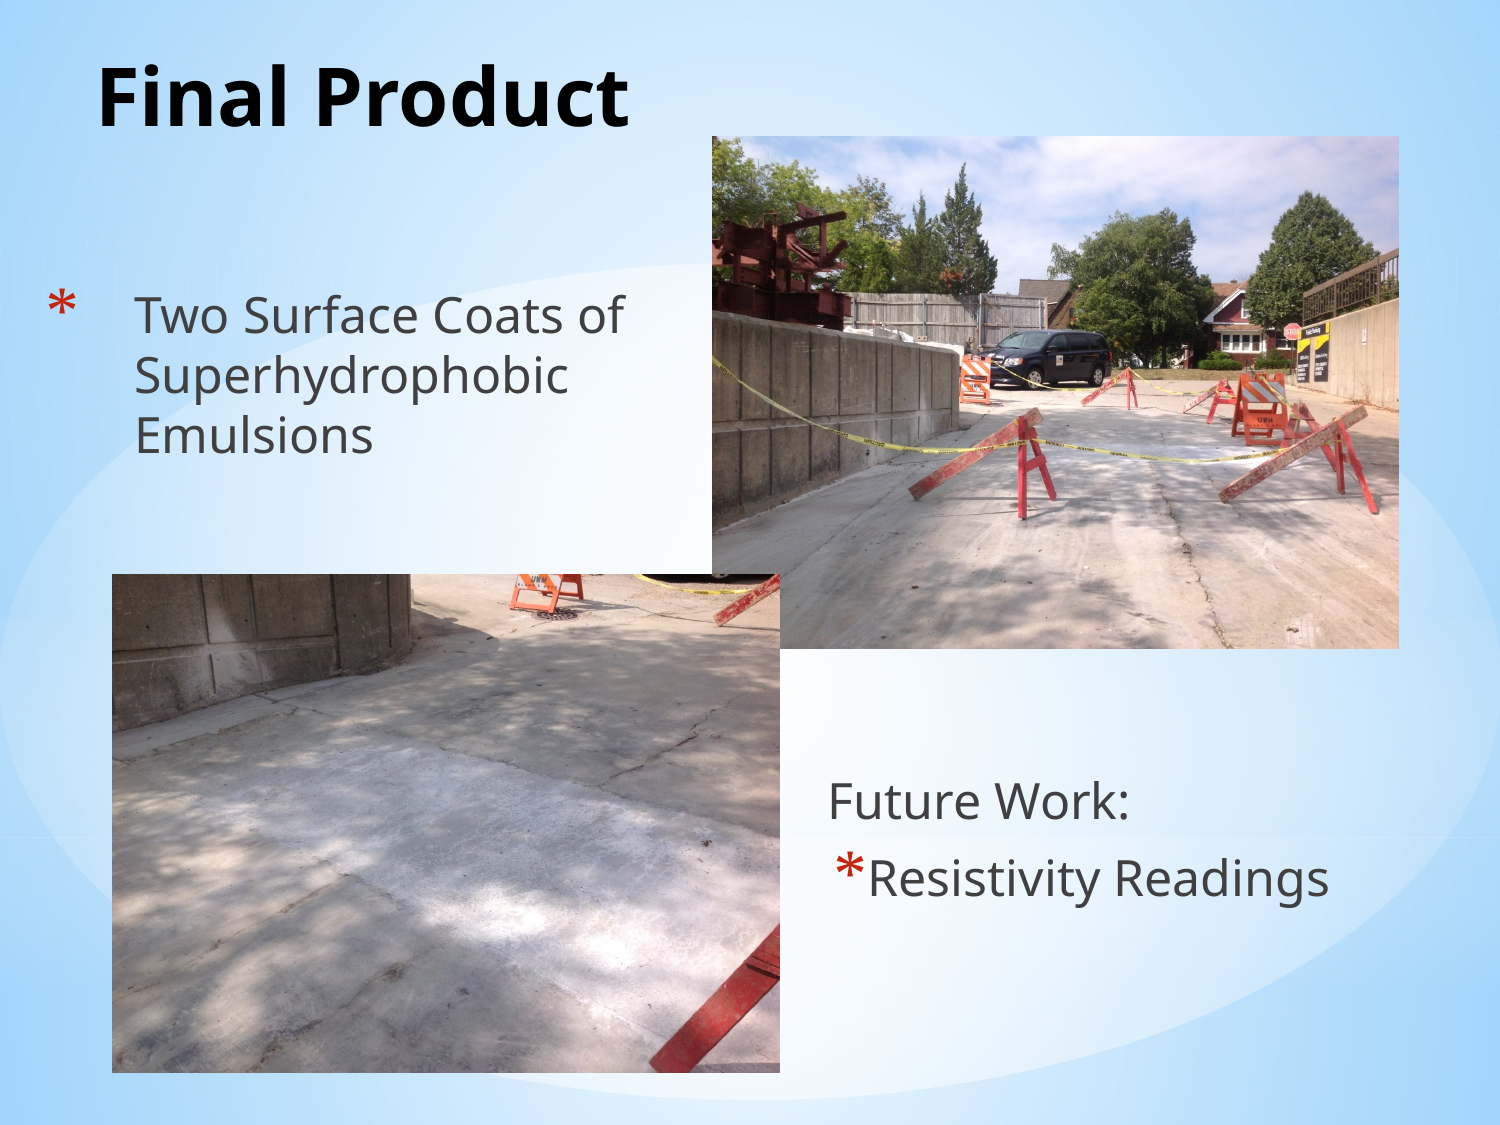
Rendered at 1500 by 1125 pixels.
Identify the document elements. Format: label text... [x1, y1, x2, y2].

list Two Surface Coats of Superhydrophobic Emulsions [31, 275, 675, 500]
picture [112, 136, 1399, 1074]
list Future Work: Resistivity Readings [812, 762, 1456, 987]
title Final Product [37, 37, 1275, 225]
